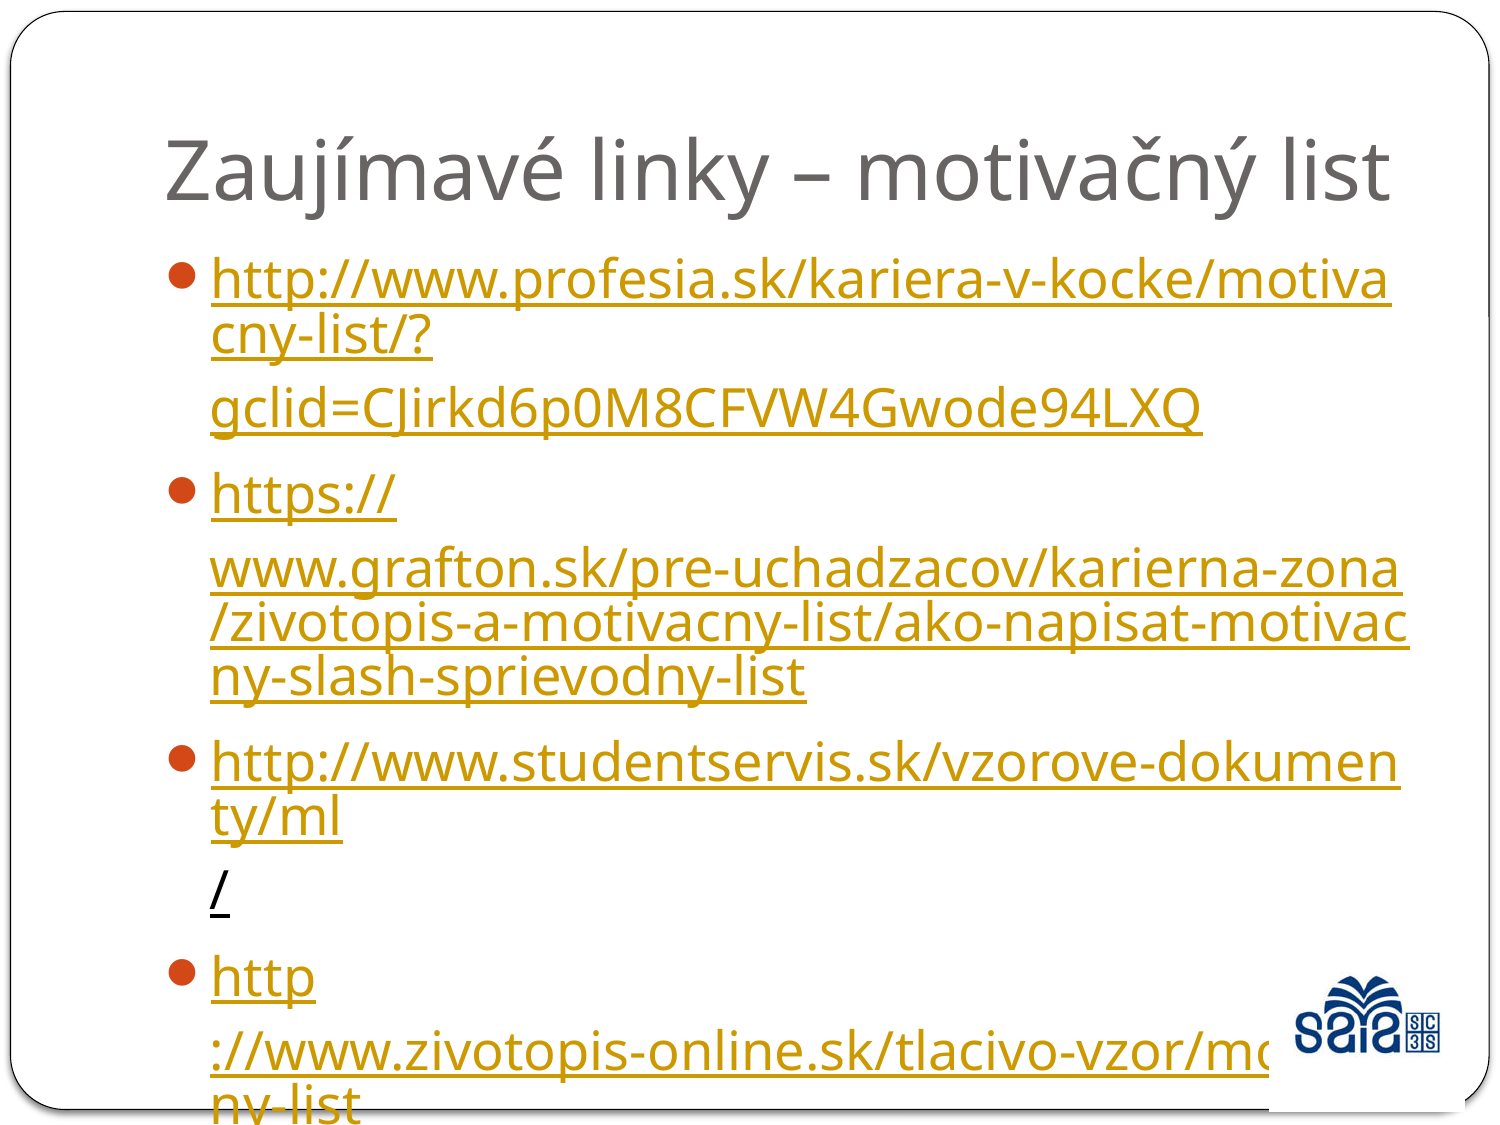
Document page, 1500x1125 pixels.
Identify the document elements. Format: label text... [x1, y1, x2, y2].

title Zaujímavé linky – motivačný list [150, 45, 1425, 233]
picture [1269, 916, 1465, 1112]
list http://www.profesia.sk/kariera-v-kocke/motivacny-list/?gclid=CJirkd6p0M8CFVW4Gwode94LXQ https://www.grafton.sk/pre-uchadzacov/karierna-zona/zivotopis-a-motivacny-list/ako-napisat-motivacny-slash-sprievodny-list http://www.studentservis.sk/vzorove-dokumenty/ml/ http://www.zivotopis-online.sk/tlacivo-vzor/motivacny-list/ http://www.agentura-jaspis.sk/ako-napisat-motivacny-list/ [150, 237, 1425, 988]
